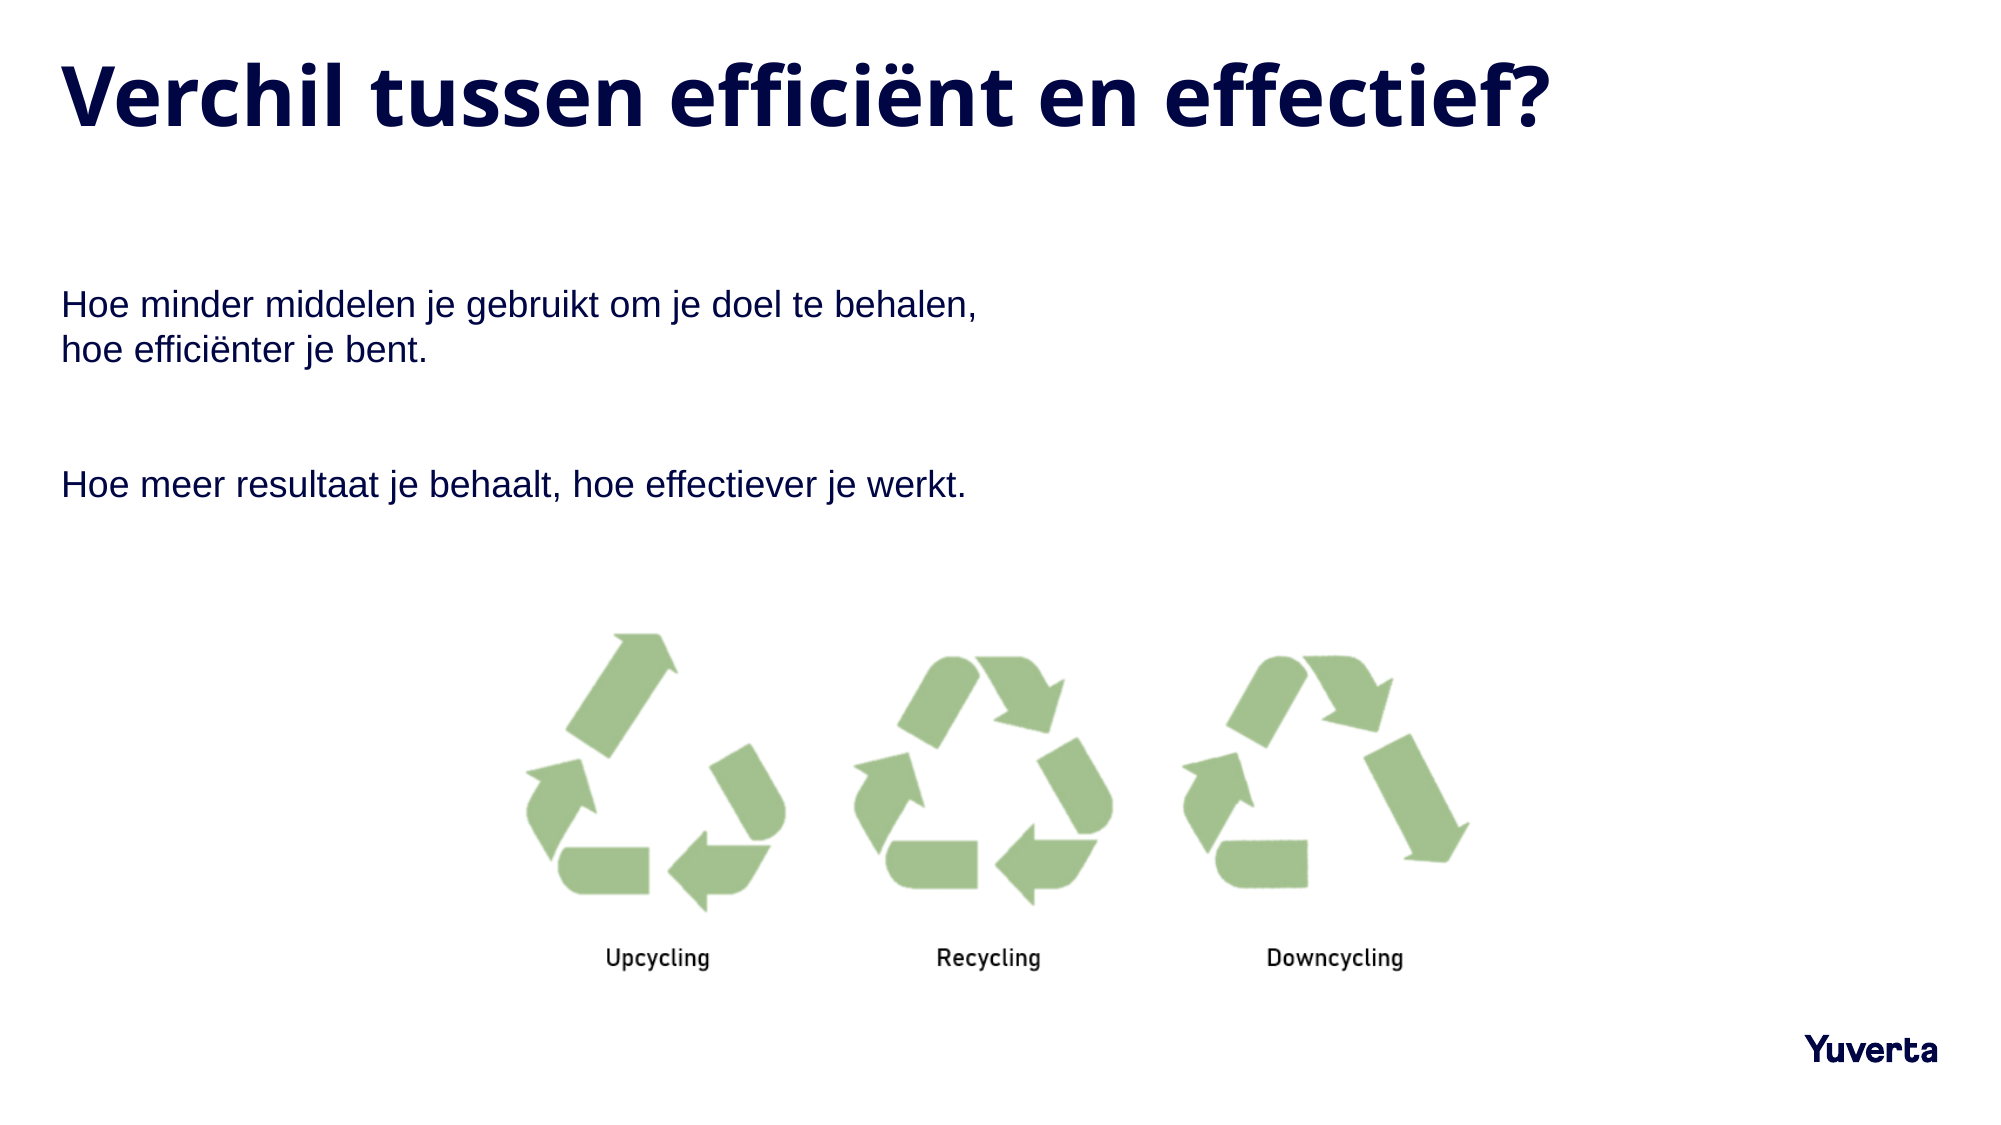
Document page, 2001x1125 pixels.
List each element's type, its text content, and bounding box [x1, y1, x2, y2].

picture [476, 530, 1522, 1047]
list Hoe minder middelen je gebruikt om je doel te behalen, hoe efficiënter je bent. Hoe meer resultaat je behaalt, hoe effectiever je werkt. [60, 280, 987, 1006]
title Verchil tussen efficiënt en effectief? [60, 48, 1938, 239]
